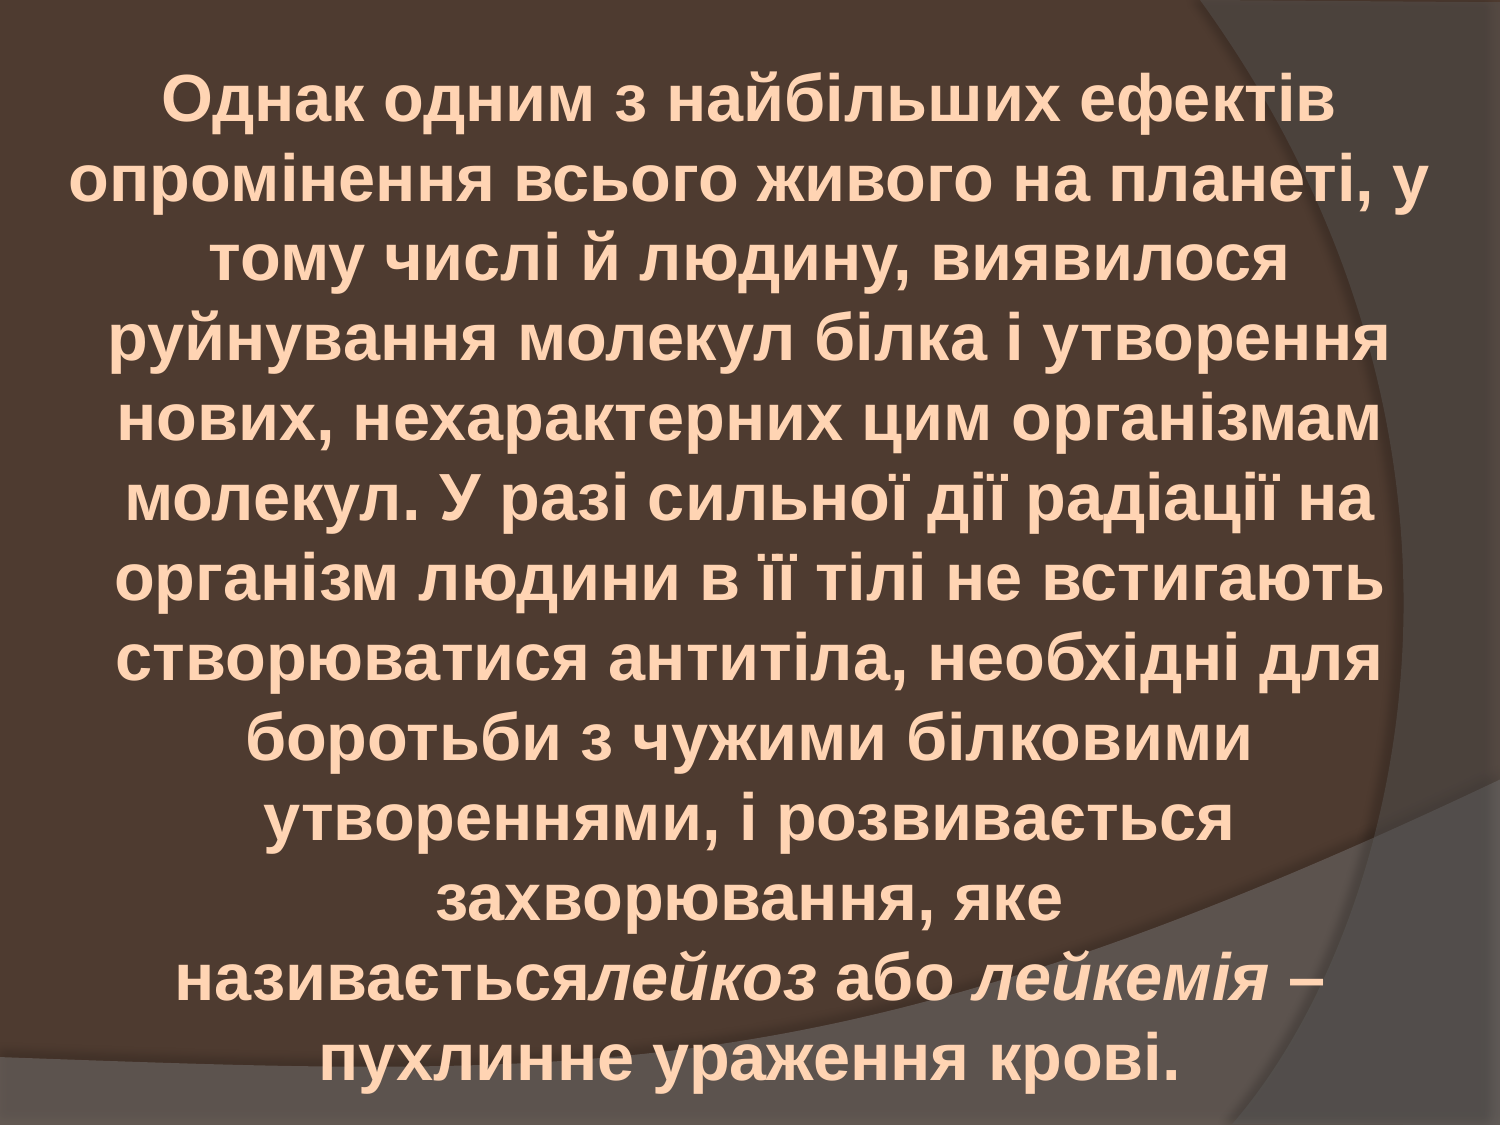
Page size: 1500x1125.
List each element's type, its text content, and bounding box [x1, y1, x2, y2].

text_box Однак одним з найбільших ефектів опромінення всього живого на планеті, у тому числі й людину, виявилося руйнування молекул білка і утворення нових, нехарактерних цим організмам молекул. У разі сильної дії радіації на організм людини в її тілі не встигають створюватися антитіла, необхідні для боротьби з чужими білковими утвореннями, і розвивається захворювання, яке називаєтьсялейкоз або лейкемія – пухлинне ураження крові. [0, 46, 1500, 1102]
